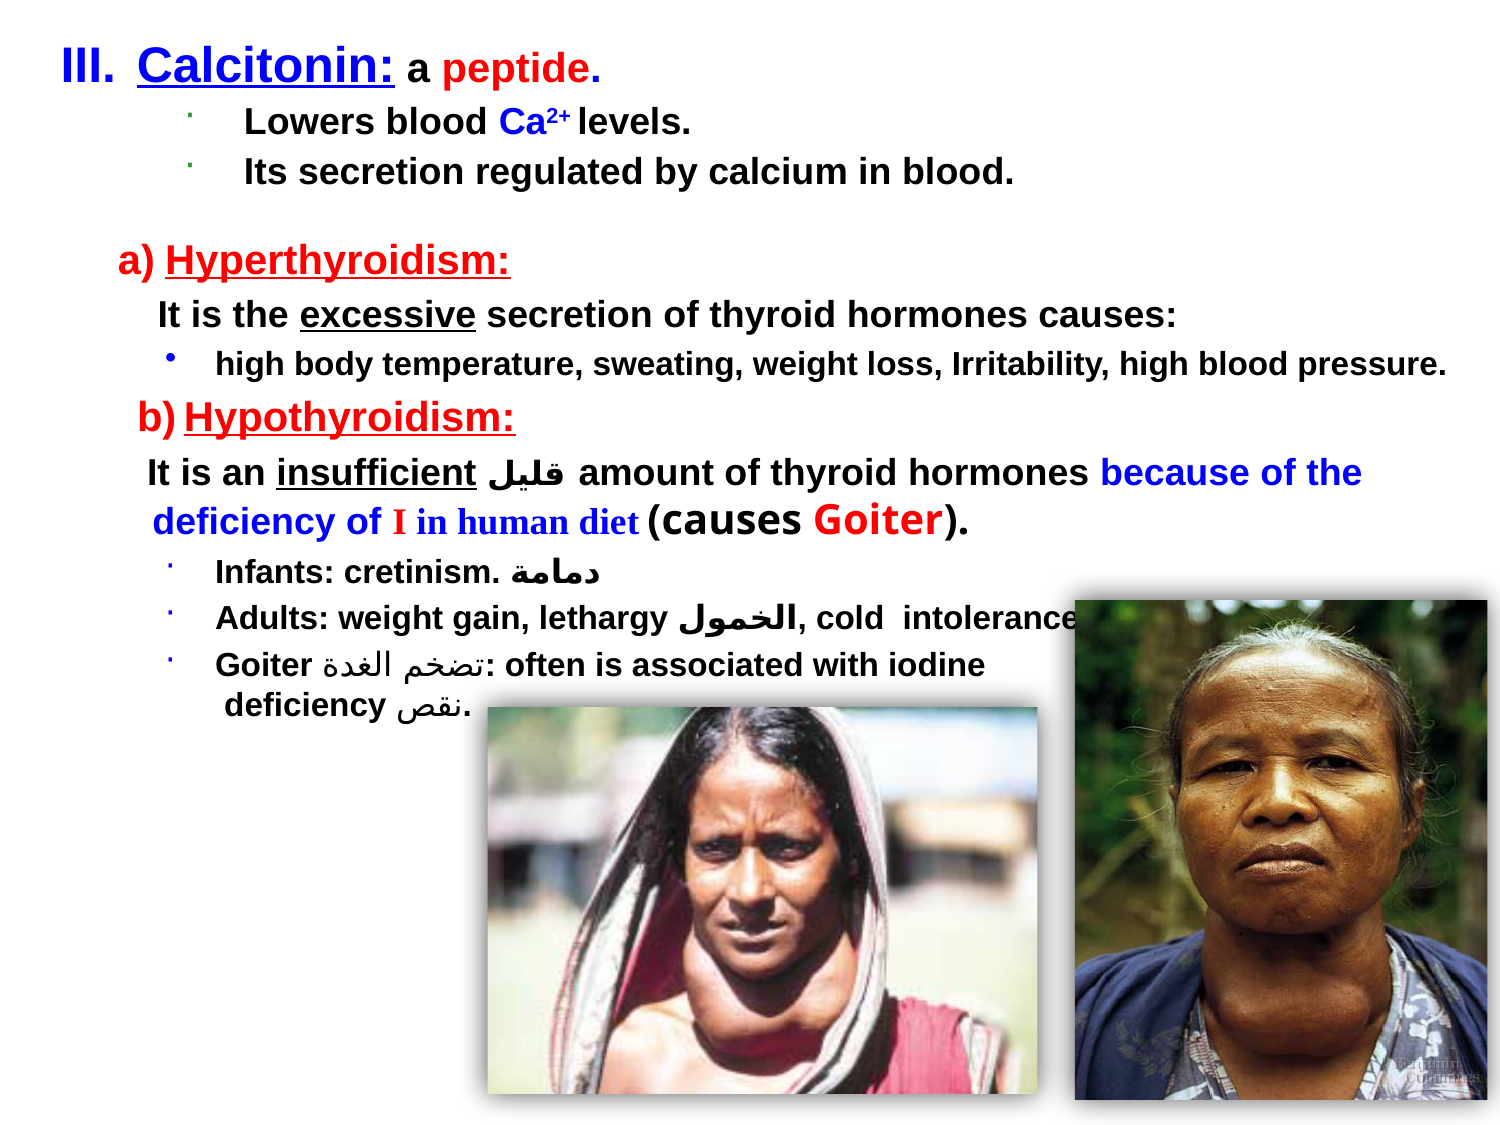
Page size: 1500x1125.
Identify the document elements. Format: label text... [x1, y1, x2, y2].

picture [1074, 599, 1488, 1101]
picture [487, 707, 1038, 1094]
text_box Calcitonin: a peptide. Lowers blood Ca2+ levels. Its secretion regulated by calcium in blood. [37, 24, 1450, 200]
list Hyperthyroidism: It is the excessive secretion of thyroid hormones causes: high body temperature, sweating, weight loss, Irritability, high blood pressure. Hypothyroidism: It is an insufficient قليل amount of thyroid hormones because of the deficiency of I in human diet (causes Goiter). Infants: cretinism. دمامة Adults: weight gain, lethargy الخمول, cold intolerance. Goiter تضخم الغدة: often is associated with iodine deficiency نقص. [37, 224, 1500, 878]
